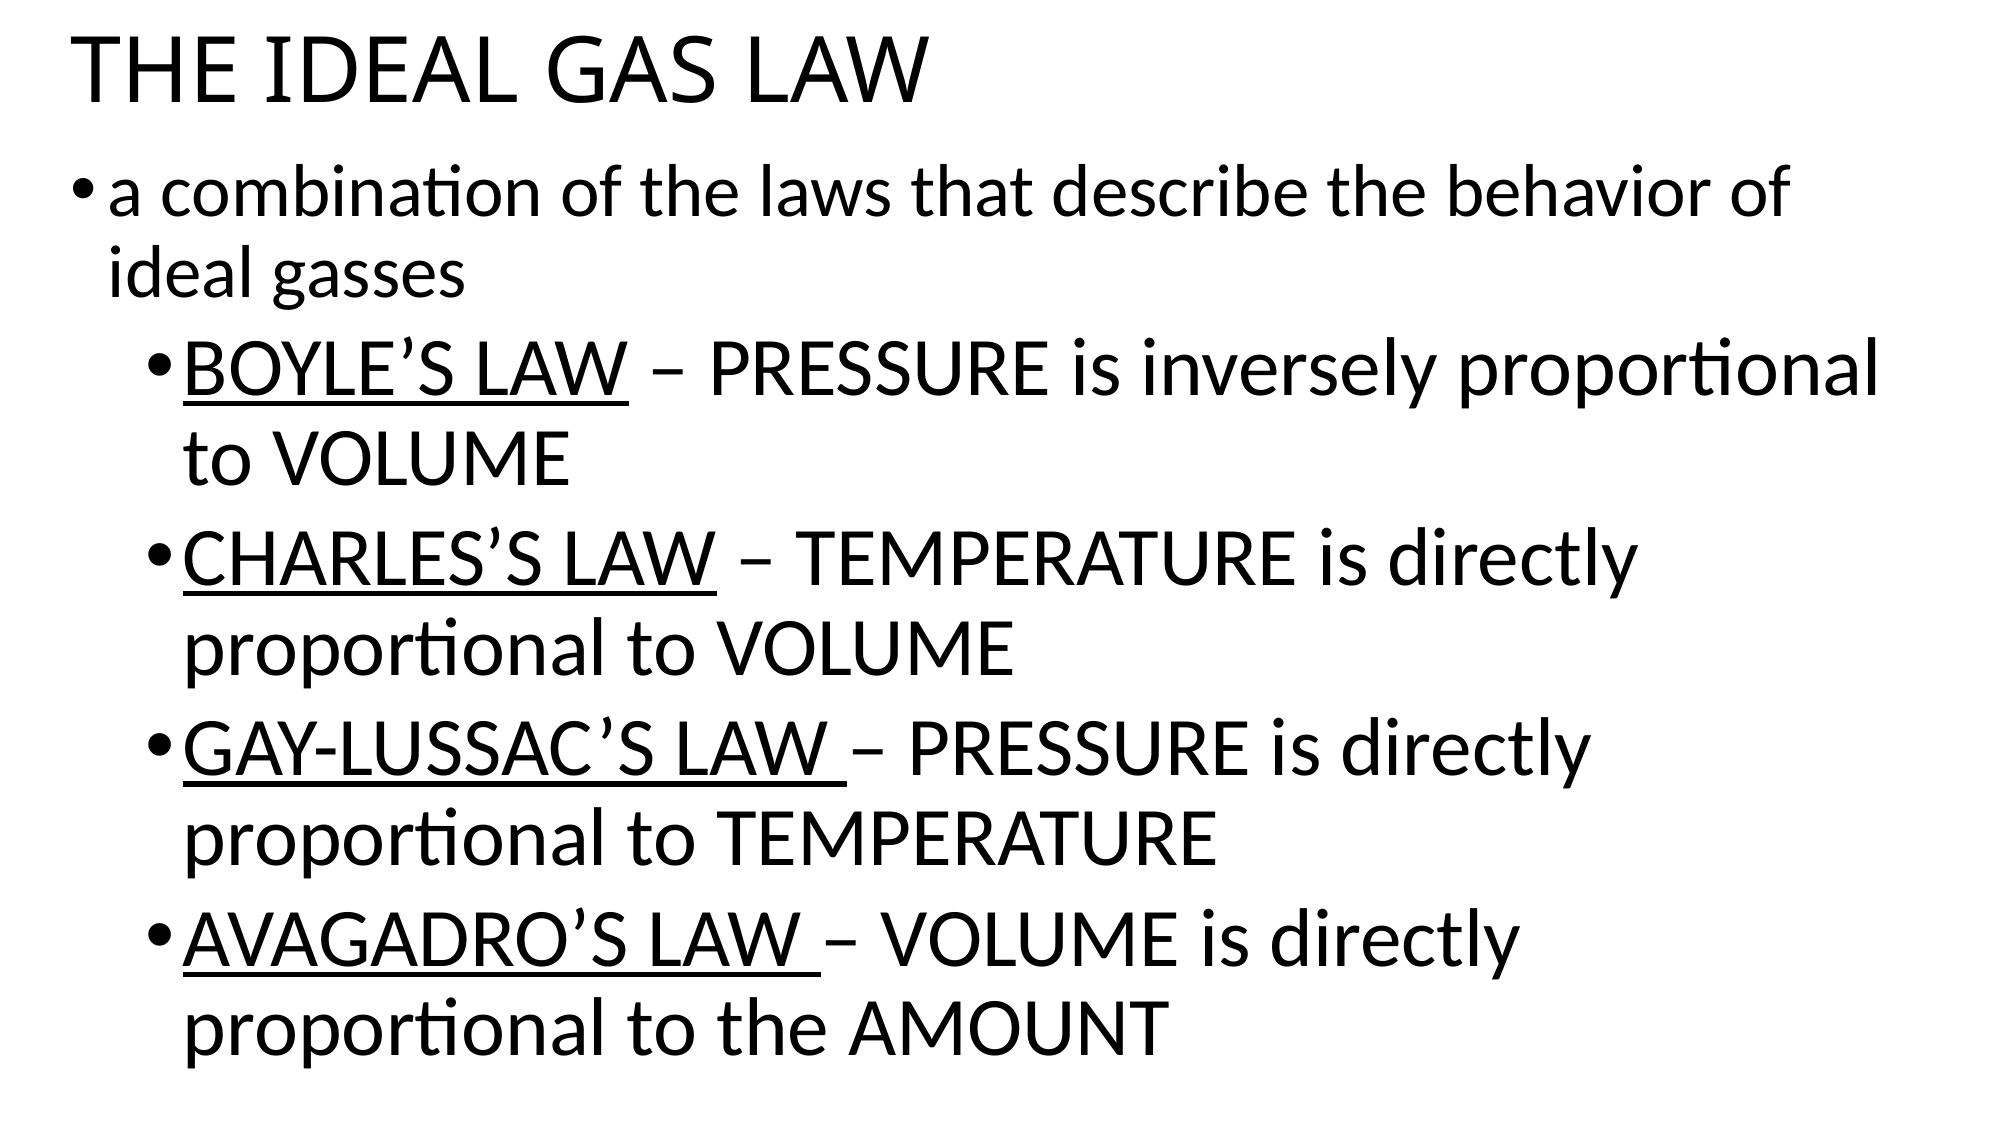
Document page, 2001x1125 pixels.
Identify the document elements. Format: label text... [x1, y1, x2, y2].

list a combination of the laws that describe the behavior of ideal gasses BOYLE’S LAW – PRESSURE is inversely proportional to VOLUME CHARLES’S LAW – TEMPERATURE is directly proportional to VOLUME GAY-LUSSAC’S LAW – PRESSURE is directly proportional to TEMPERATURE AVAGADRO’S LAW – VOLUME is directly proportional to the AMOUNT [55, 143, 1936, 1087]
title THE IDEAL GAS LAW [55, 2, 1936, 143]
